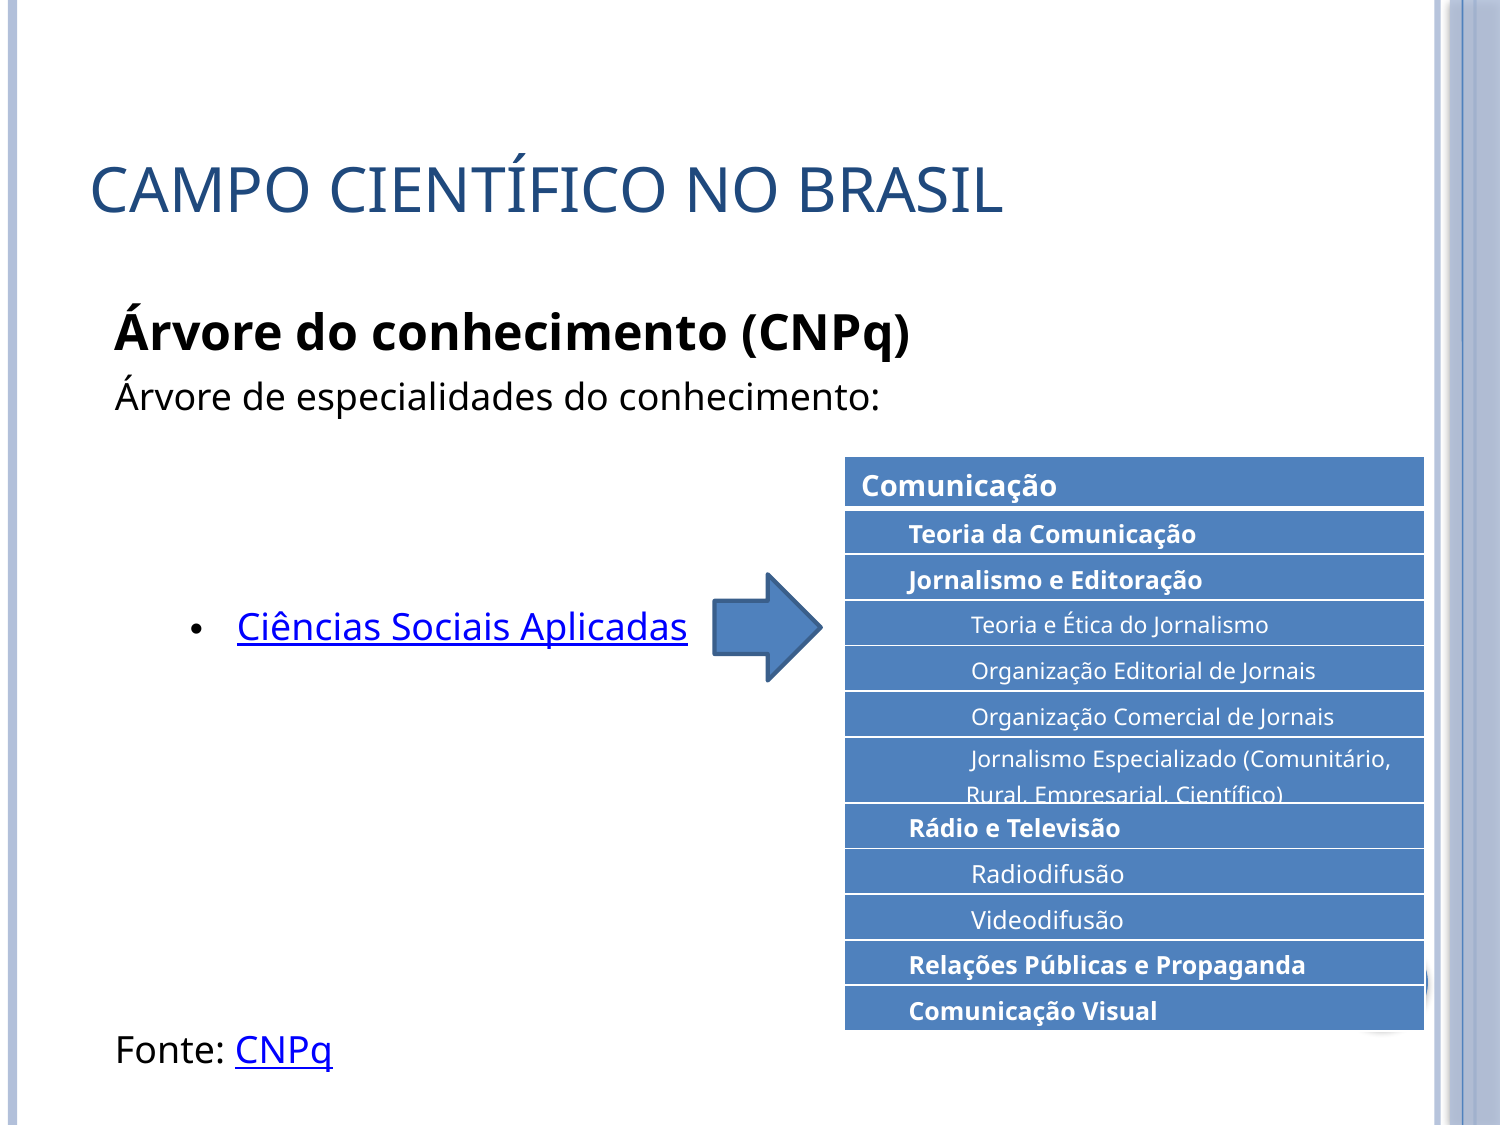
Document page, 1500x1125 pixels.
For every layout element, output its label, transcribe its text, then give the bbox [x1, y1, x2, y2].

table_cell Organização Comercial de Jornais [845, 692, 1424, 736]
table_cell Teoria e Ética do Jornalismo [845, 601, 1424, 645]
table_header Comunicação [845, 457, 1424, 506]
table_cell Jornalismo e Editoração [845, 555, 1424, 599]
table_cell Organização Editorial de Jornais [845, 646, 1424, 690]
table_cell Jornalismo Especializado (Comunitário, Rural, Empresarial, Científico) [845, 738, 1424, 802]
table_cell Teoria da Comunicação [845, 511, 1424, 553]
table_cell Relações Públicas e Propaganda [845, 941, 1424, 984]
table_cell Comunicação Visual [845, 986, 1424, 1030]
table_cell Radiodifusão [845, 849, 1424, 893]
table_cell Rádio e Televisão [845, 804, 1424, 848]
table_cell Videodifusão [845, 895, 1424, 939]
title Campo científico no Brasil [75, 45, 1300, 233]
text_box Árvore do conhecimento (CNPq) Árvore de especialidades do conhecimento: Ciências Sociais Aplicadas Fonte: CNPq [100, 292, 1152, 1085]
text_box [712, 572, 823, 683]
